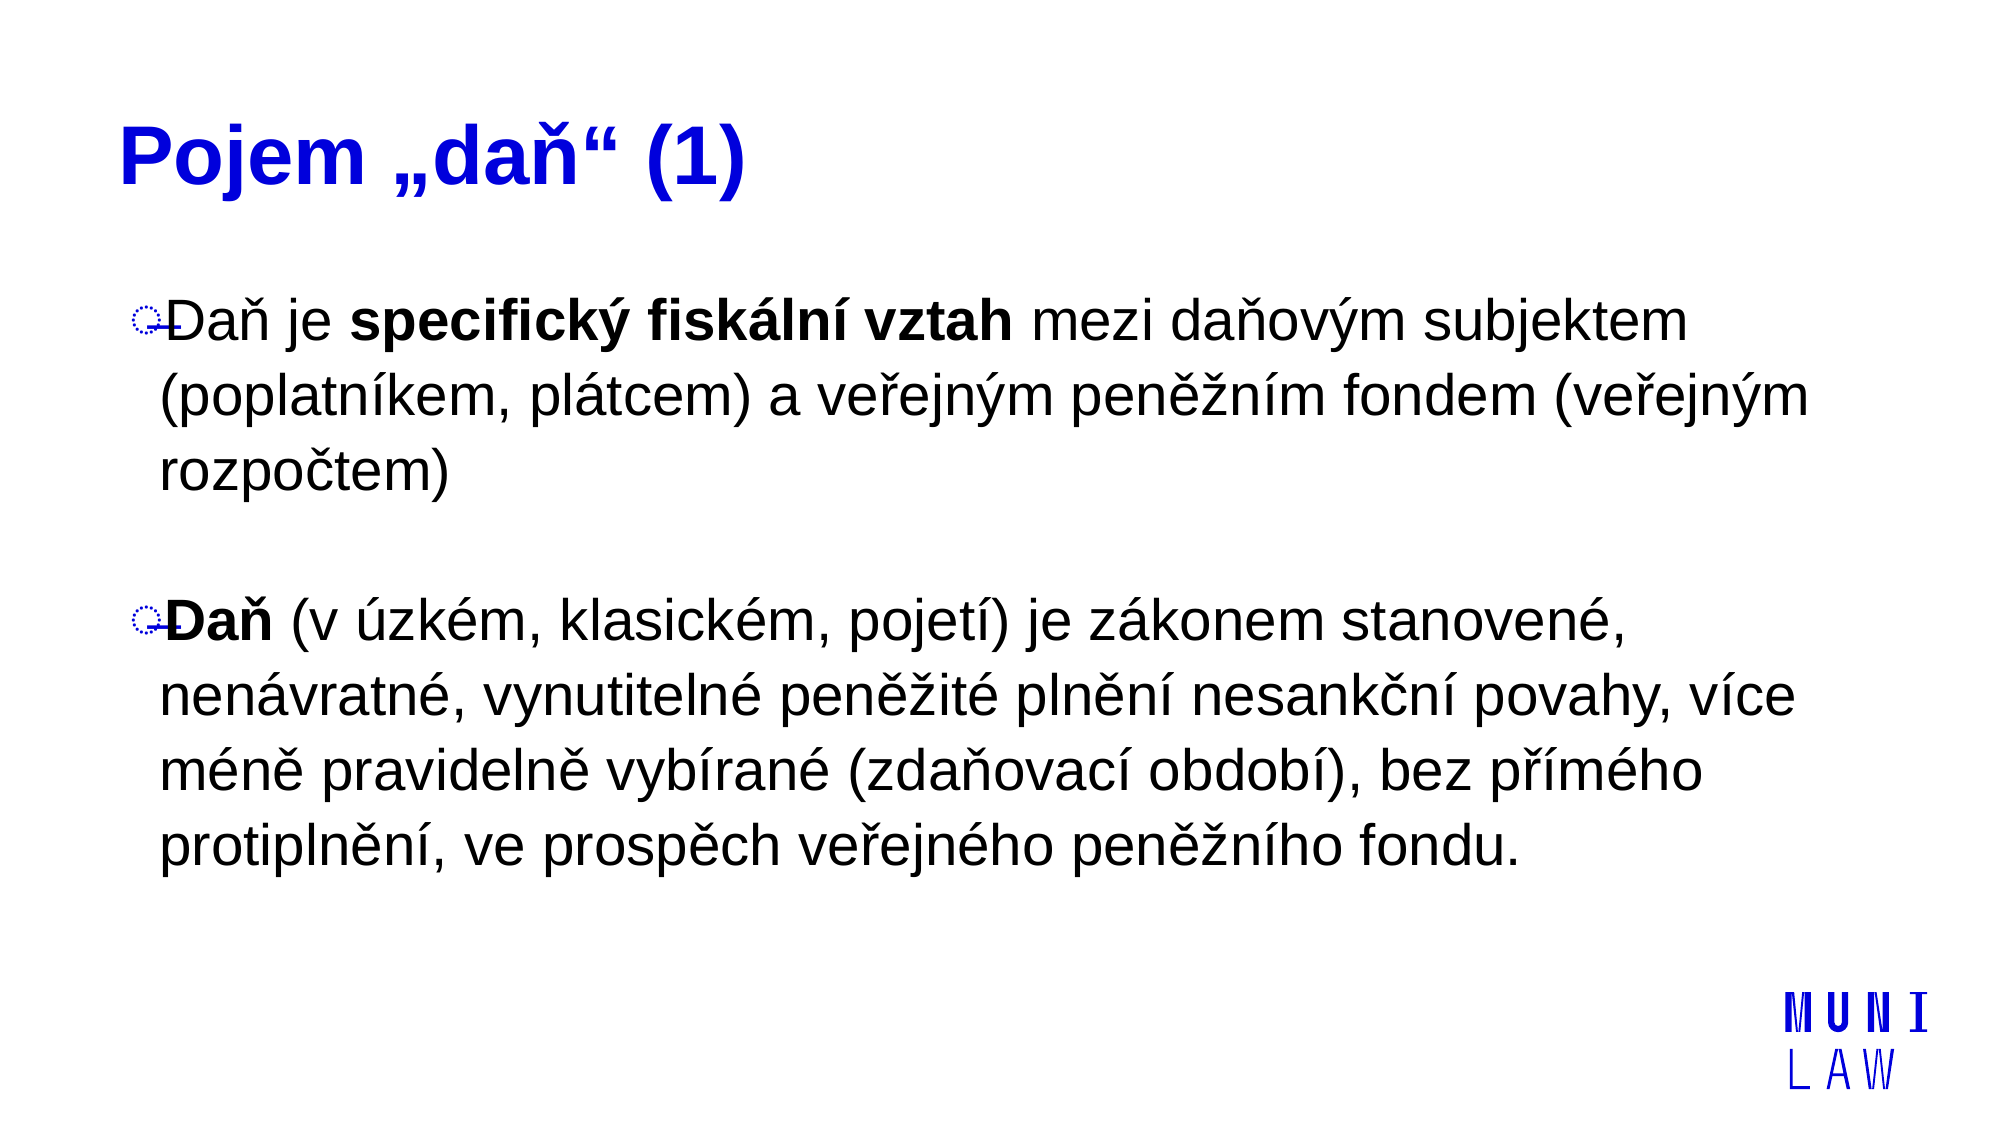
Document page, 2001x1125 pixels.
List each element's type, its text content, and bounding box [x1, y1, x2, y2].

title Pojem „daň“ (1) [118, 118, 1883, 193]
list Daň je specifický fiskální vztah mezi daňovým subjektem (poplatníkem, plátcem) a veřejným peněžním fondem (veřejným rozpočtem) Daň (v úzkém, klasickém, pojetí) je zákonem stanovené, nenávratné, vynutitelné peněžité plnění nesankční povahy, více méně pravidelně vybírané (zdaňovací období), bez přímého protiplnění, ve prospěch veřejného peněžního fondu. [118, 277, 1883, 957]
